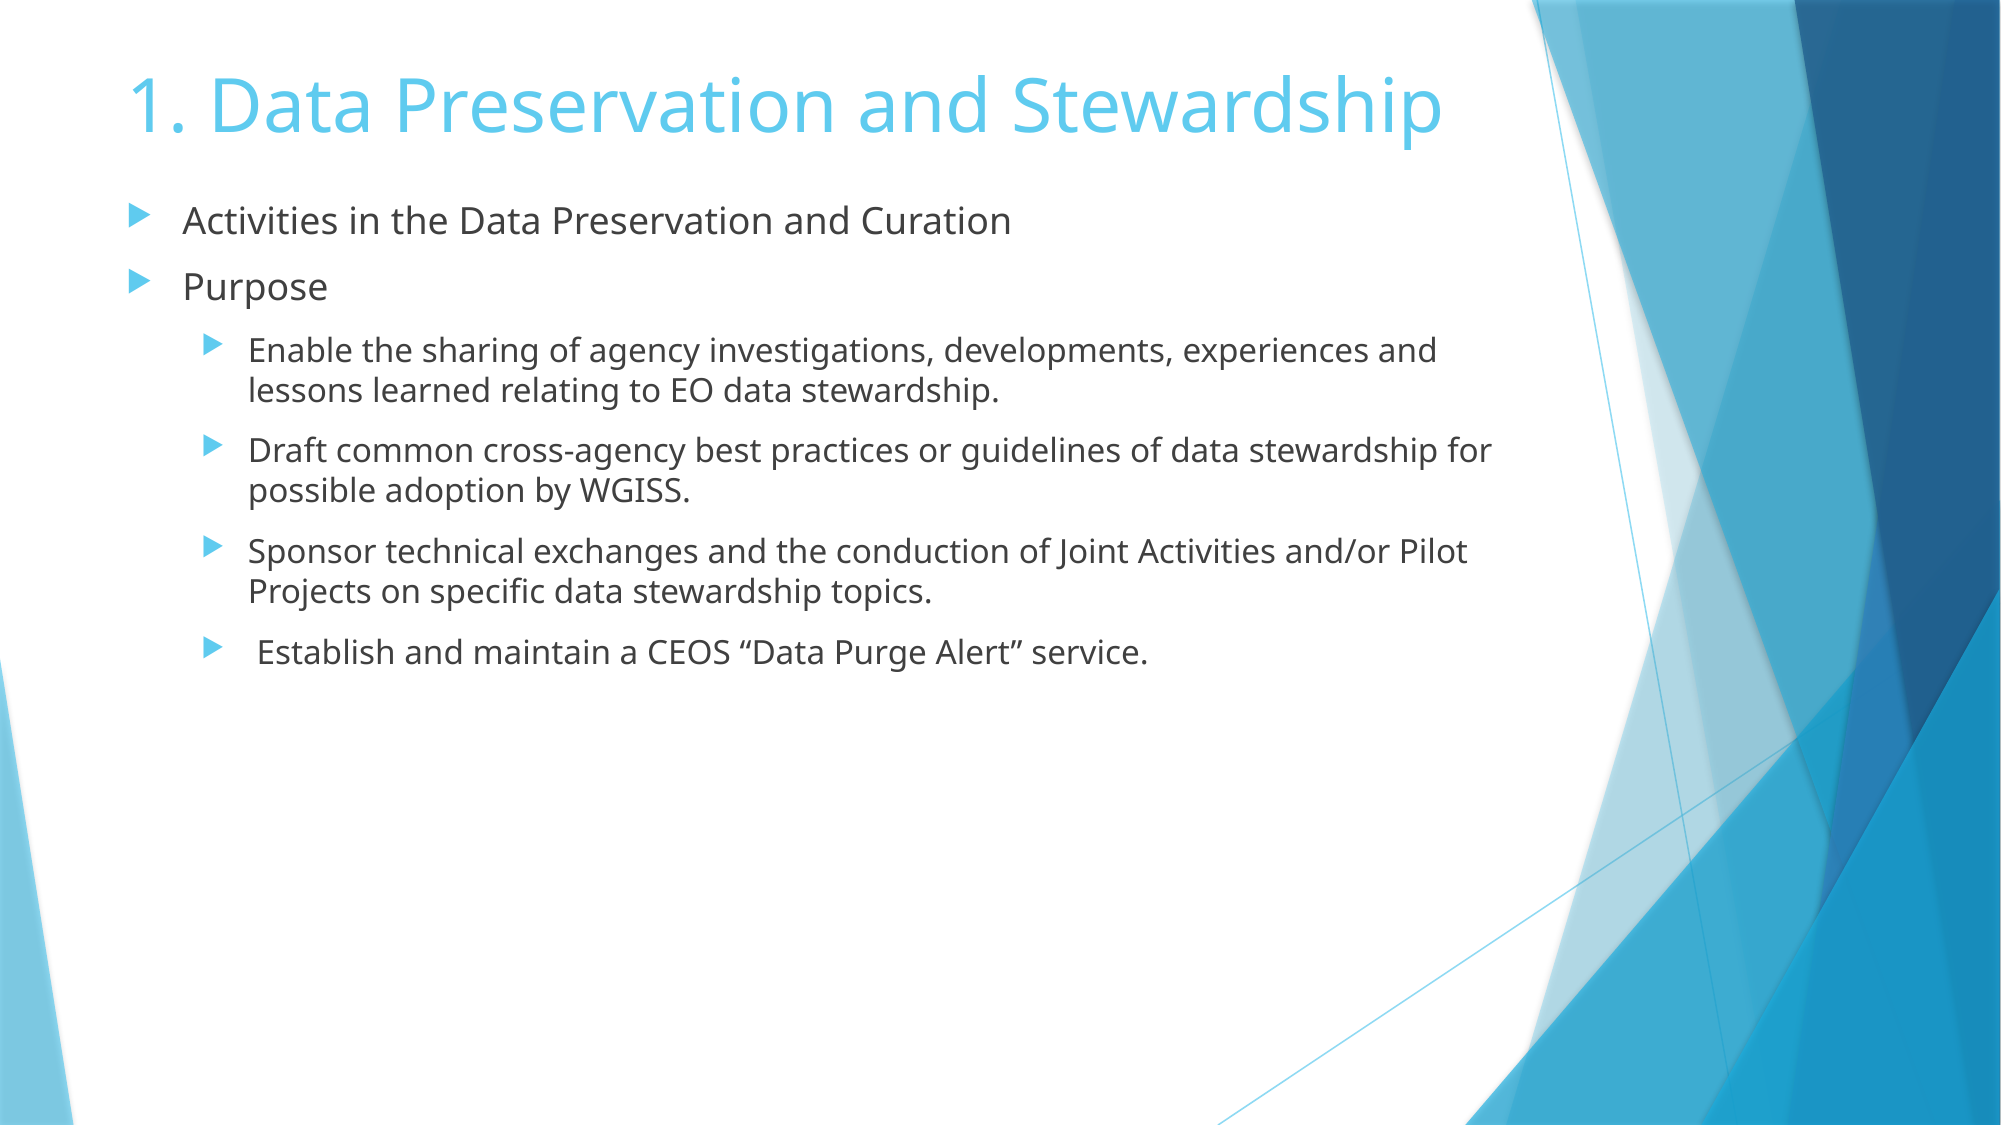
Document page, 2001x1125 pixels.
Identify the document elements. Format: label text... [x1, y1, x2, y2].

title 1. Data Preservation and Stewardship [111, 50, 1522, 158]
list Activities in the Data Preservation and Curation Purpose Enable the sharing of agency investigations, developments, experiences and lessons learned relating to EO data stewardship. Draft common cross-agency best practices or guidelines of data stewardship for possible adoption by WGISS. Sponsor technical exchanges and the conduction of Joint Activities and/or Pilot Projects on specific data stewardship topics. Establish and maintain a CEOS “Data Purge Alert” service. [111, 189, 1522, 992]
